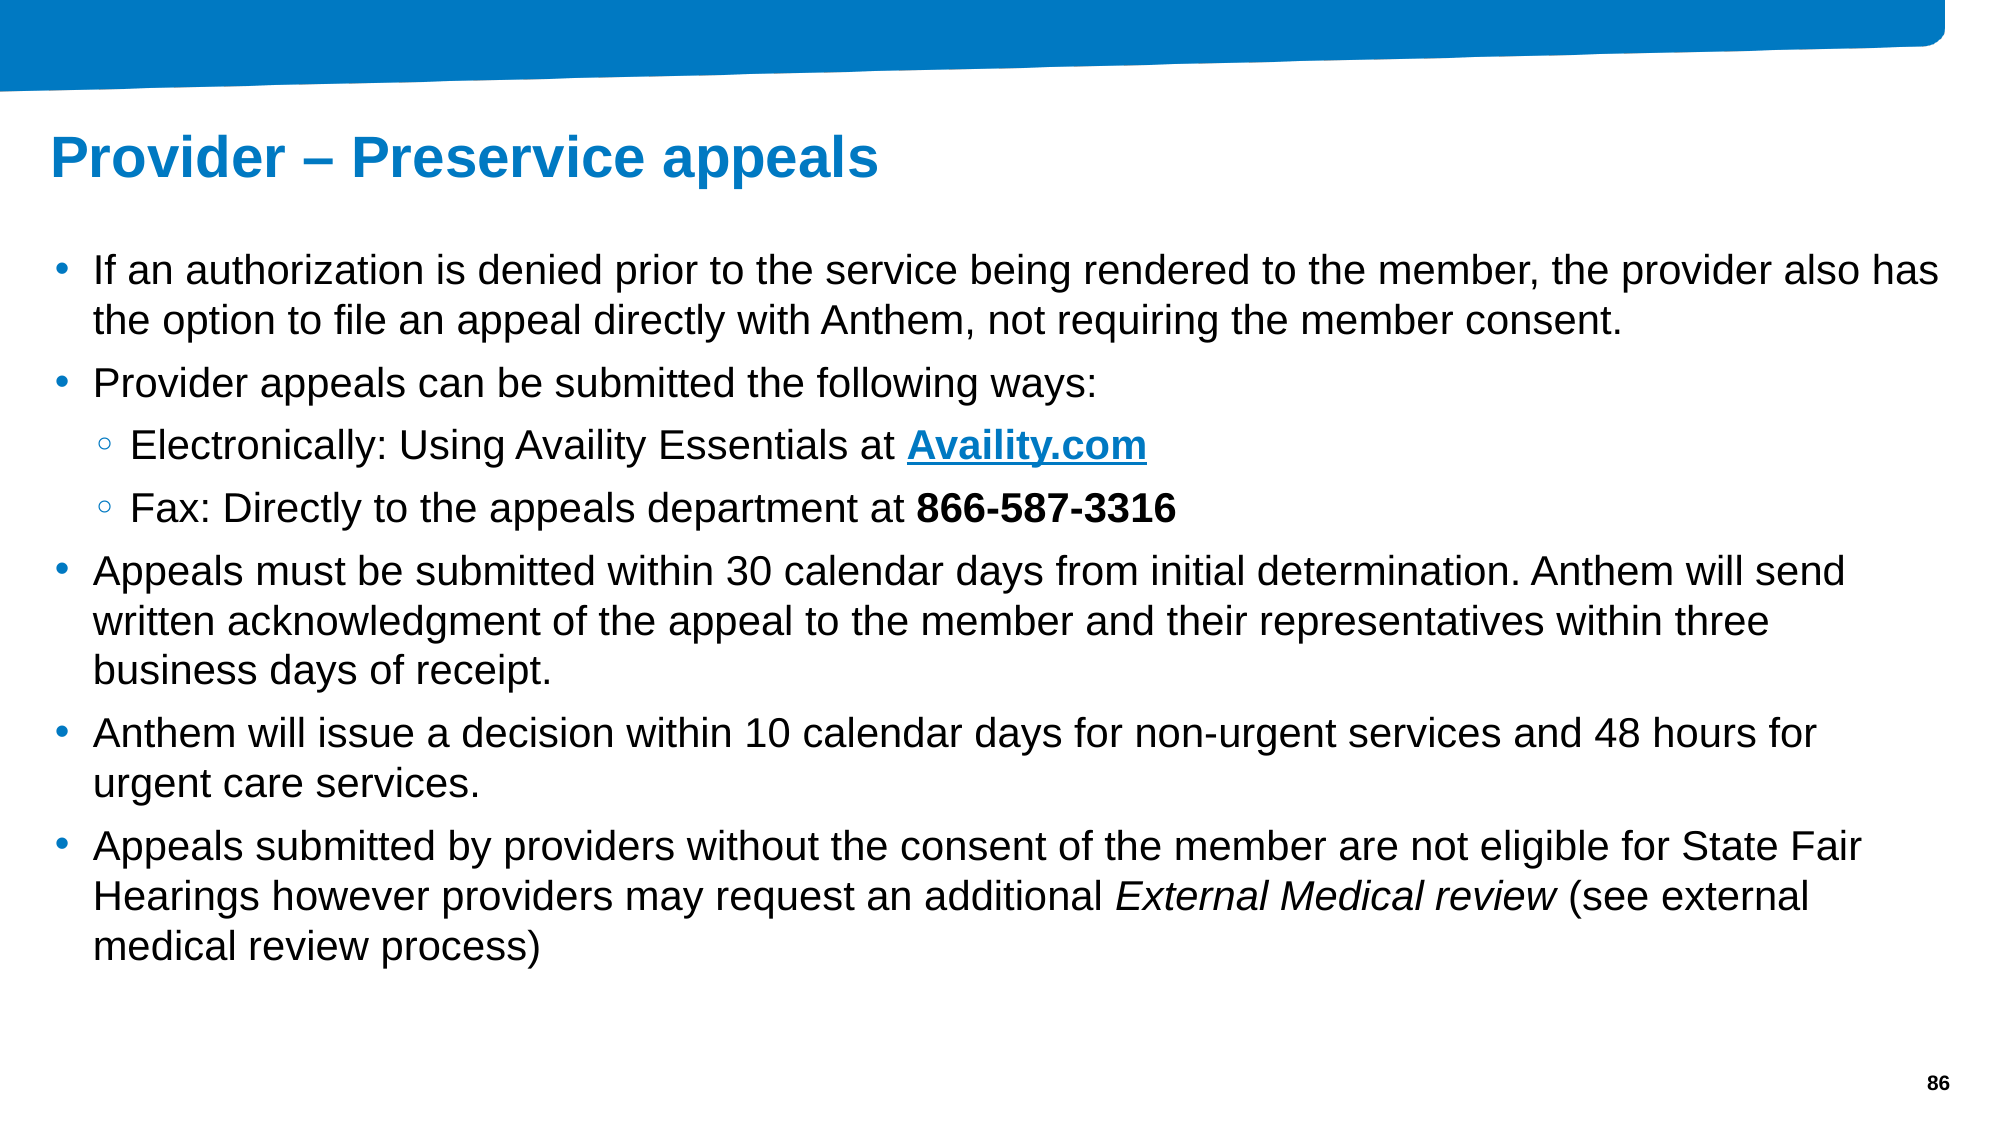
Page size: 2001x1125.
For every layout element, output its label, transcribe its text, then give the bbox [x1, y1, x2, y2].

slide_number 86 [1850, 1065, 1950, 1096]
title Provider – Preservice appeals [50, 79, 1940, 230]
picture [0, 0, 1945, 92]
list If an authorization is denied prior to the service being rendered to the member, the provider also has the option to file an appeal directly with Anthem, not requiring the member consent. Provider appeals can be submitted the following ways: Electronically: Using Availity Essentials at Availity.com Fax: Directly to the appeals department at 866-587-3316 Appeals must be submitted within 30 calendar days from initial determination. Anthem will send written acknowledgment of the appeal to the member and their representatives within three business days of receipt. Anthem will issue a decision within 10 calendar days for non-urgent services and 48 hours for urgent care services. Appeals submitted by providers without the consent of the member are not eligible for State Fair Hearings however providers may request an additional External Medical review (see external medical review process) [54, 243, 1945, 999]
